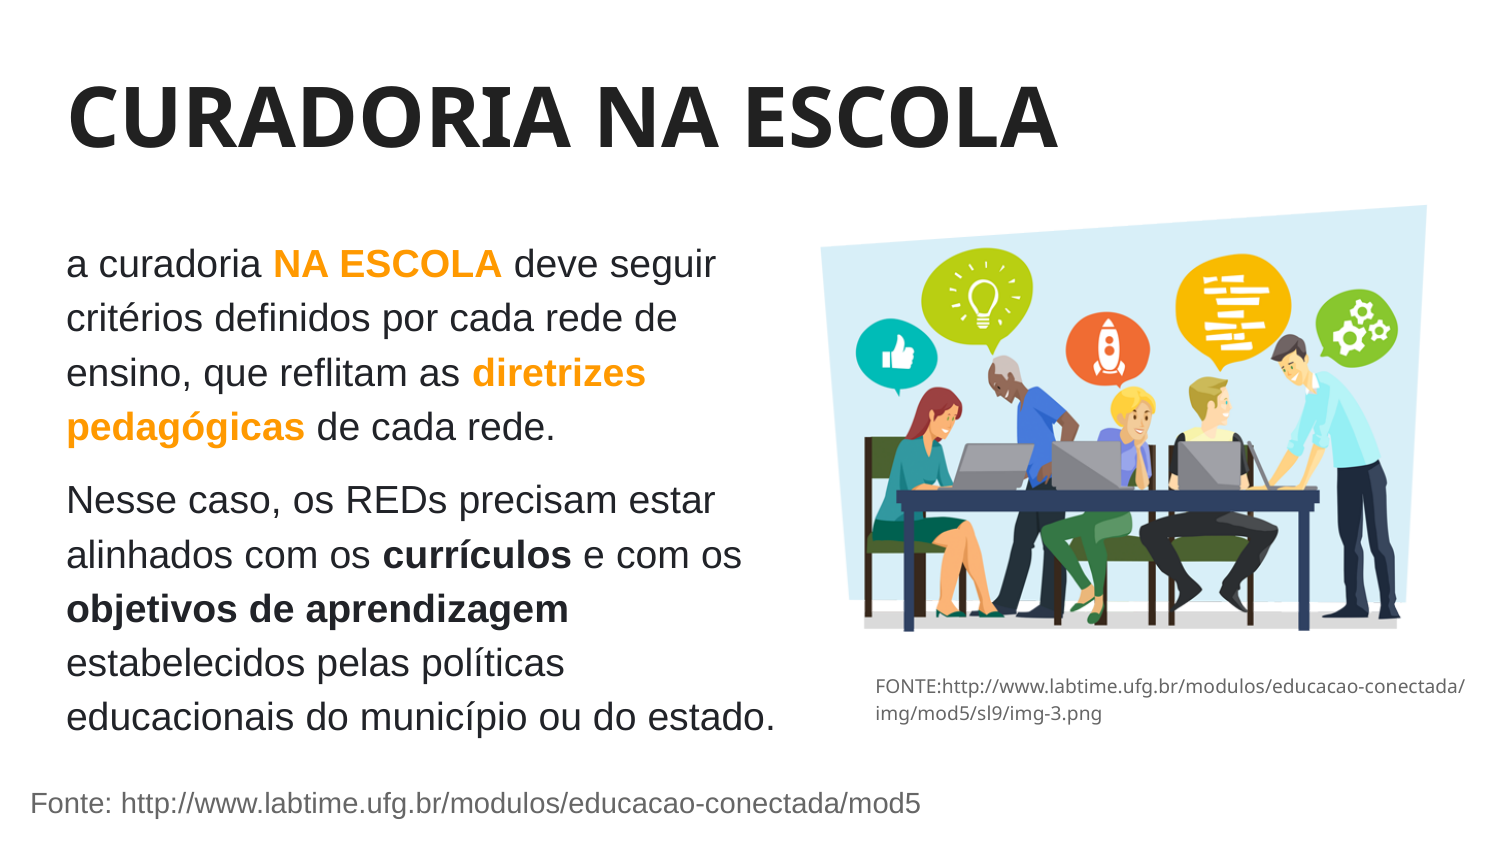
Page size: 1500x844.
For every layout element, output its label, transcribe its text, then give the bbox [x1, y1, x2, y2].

list FONTE:http://www.labtime.ufg.br/modulos/educacao-conectada/img/mod5/sl9/img-3.png [860, 656, 1500, 741]
text_box Fonte: http://www.labtime.ufg.br/modulos/educacao-conectada/mod5 [15, 764, 1316, 835]
title CURADORIA NA ESCOLA [51, 48, 1449, 180]
list a curadoria NA ESCOLA deve seguir critérios definidos por cada rede de ensino, que reflitam as diretrizes pedagógicas de cada rede. Nesse caso, os REDs precisam estar alinhados com os currículos e com os objetivos de aprendizagem estabelecidos pelas políticas educacionais do município ou do estado. [51, 216, 796, 764]
picture [820, 204, 1428, 632]
